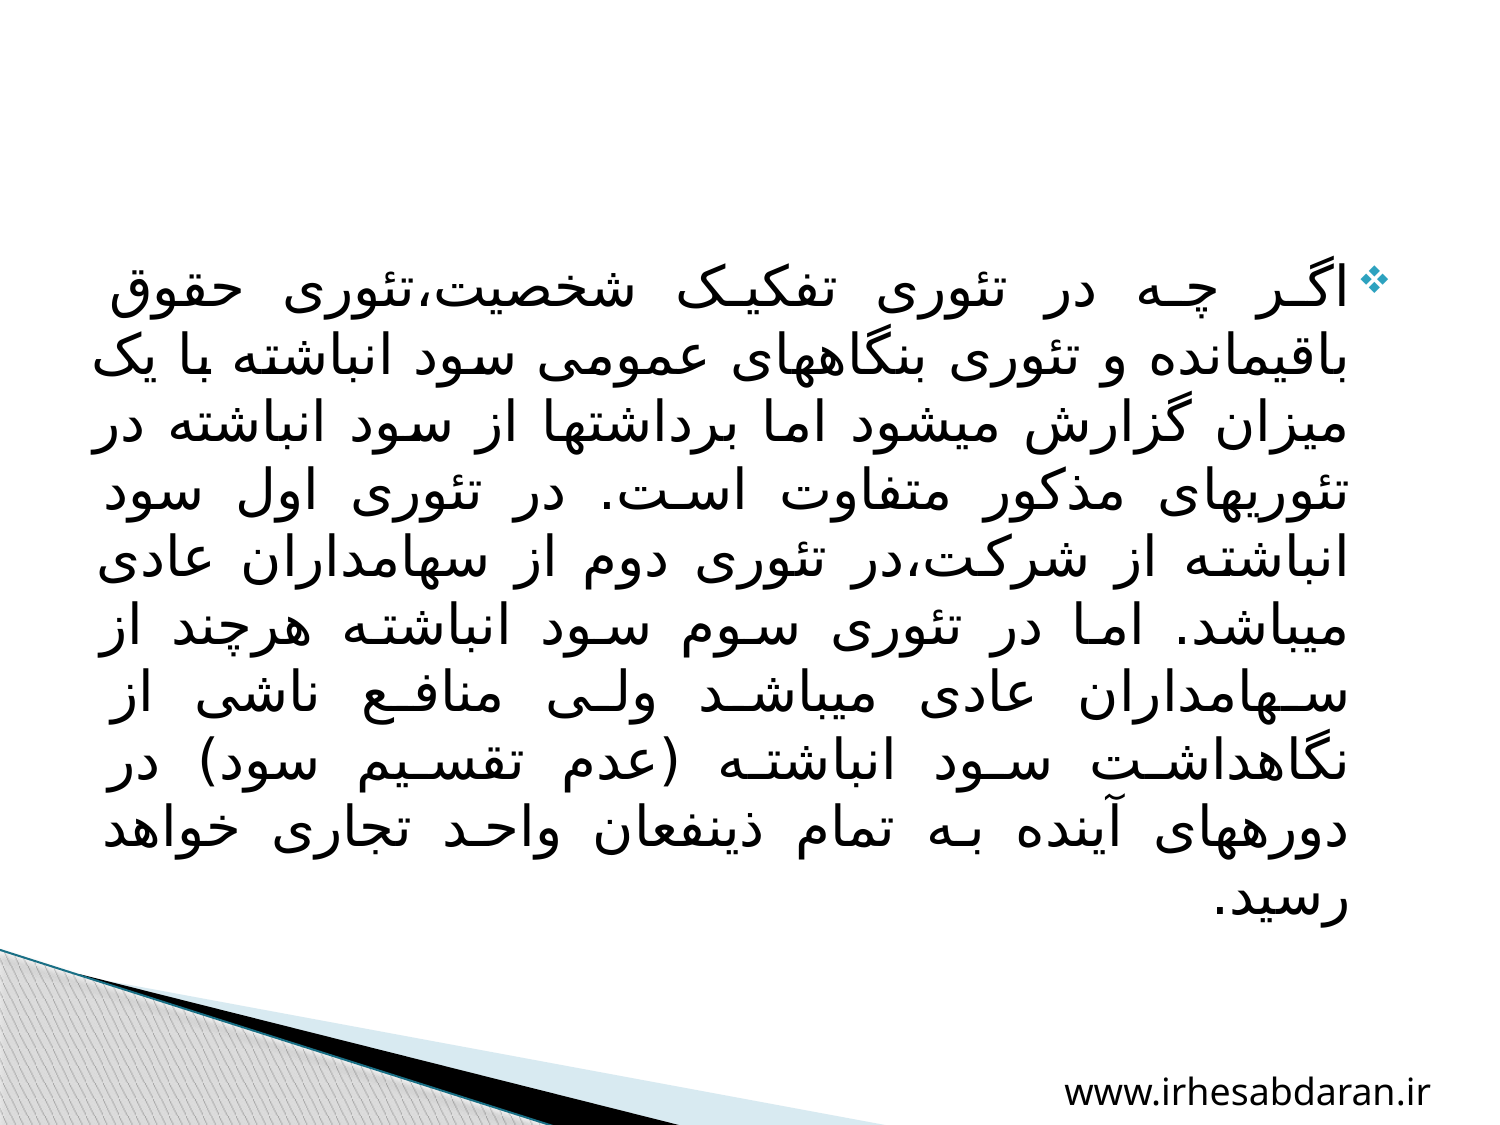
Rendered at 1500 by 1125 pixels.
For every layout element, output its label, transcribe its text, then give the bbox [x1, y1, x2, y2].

list اگر چه در تئوری تفکیک شخصیت،تئوری حقوق باقیمانده و تئوری بنگاههای عمومی سود انباشته با یک میزان گزارش می‏شود اما برداشت‏ها از سود انباشته در تئوری‏های مذکور متفاوت است. در تئوری اول سود انباشته از شرکت،در تئوری دوم از سهامداران عادی می‏باشد. اما در تئوری سوم سود انباشته هرچند از سهامداران عادی می‏باشد ولی منافع ناشی از نگاهداشت سود انباشته (عدم تقسیم سود) در دوره‏های آینده به تمام ذینفعان واحد تجاری خواهد رسید. [75, 243, 1425, 986]
text_box www.irhesabdaran.ir [1049, 1060, 1500, 1121]
